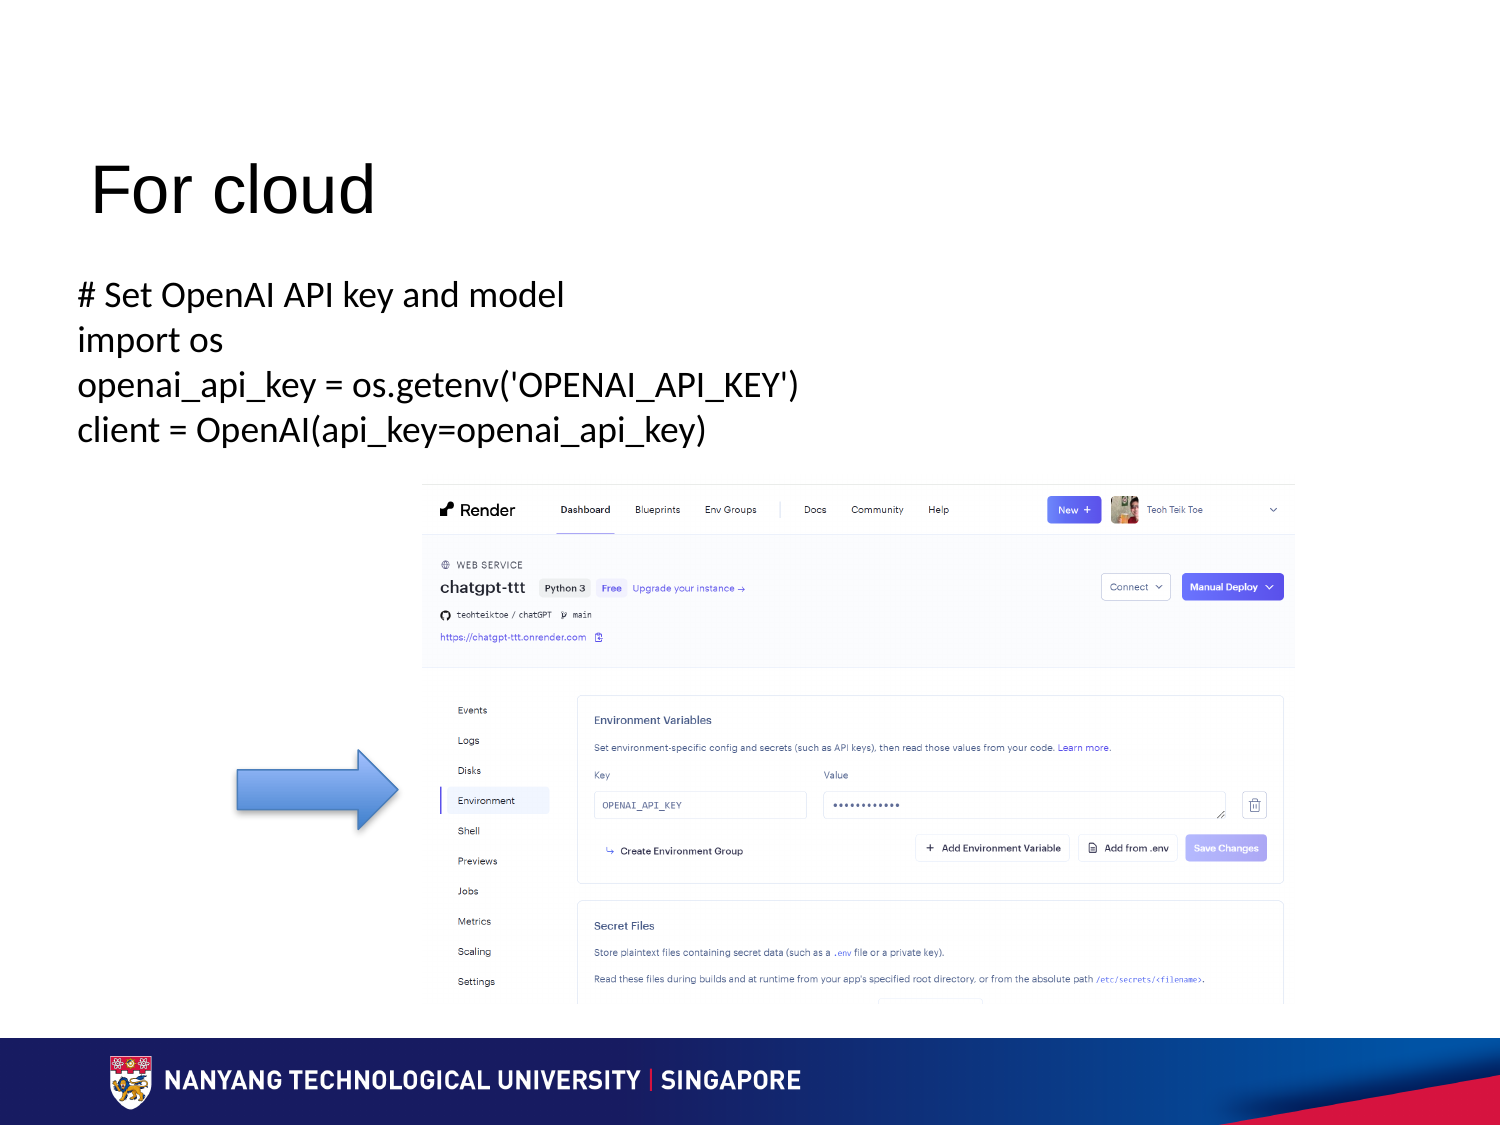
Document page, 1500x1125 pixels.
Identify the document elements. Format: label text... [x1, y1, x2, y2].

picture [422, 474, 1295, 1005]
title For cloud [75, 92, 1425, 280]
text_box # Set OpenAI API key and model import os openai_api_key = os.getenv('OPENAI_API_KEY') client = OpenAI(api_key=openai_api_key) [62, 262, 1300, 458]
picture [0, 1038, 1500, 1125]
text_box [236, 749, 399, 831]
